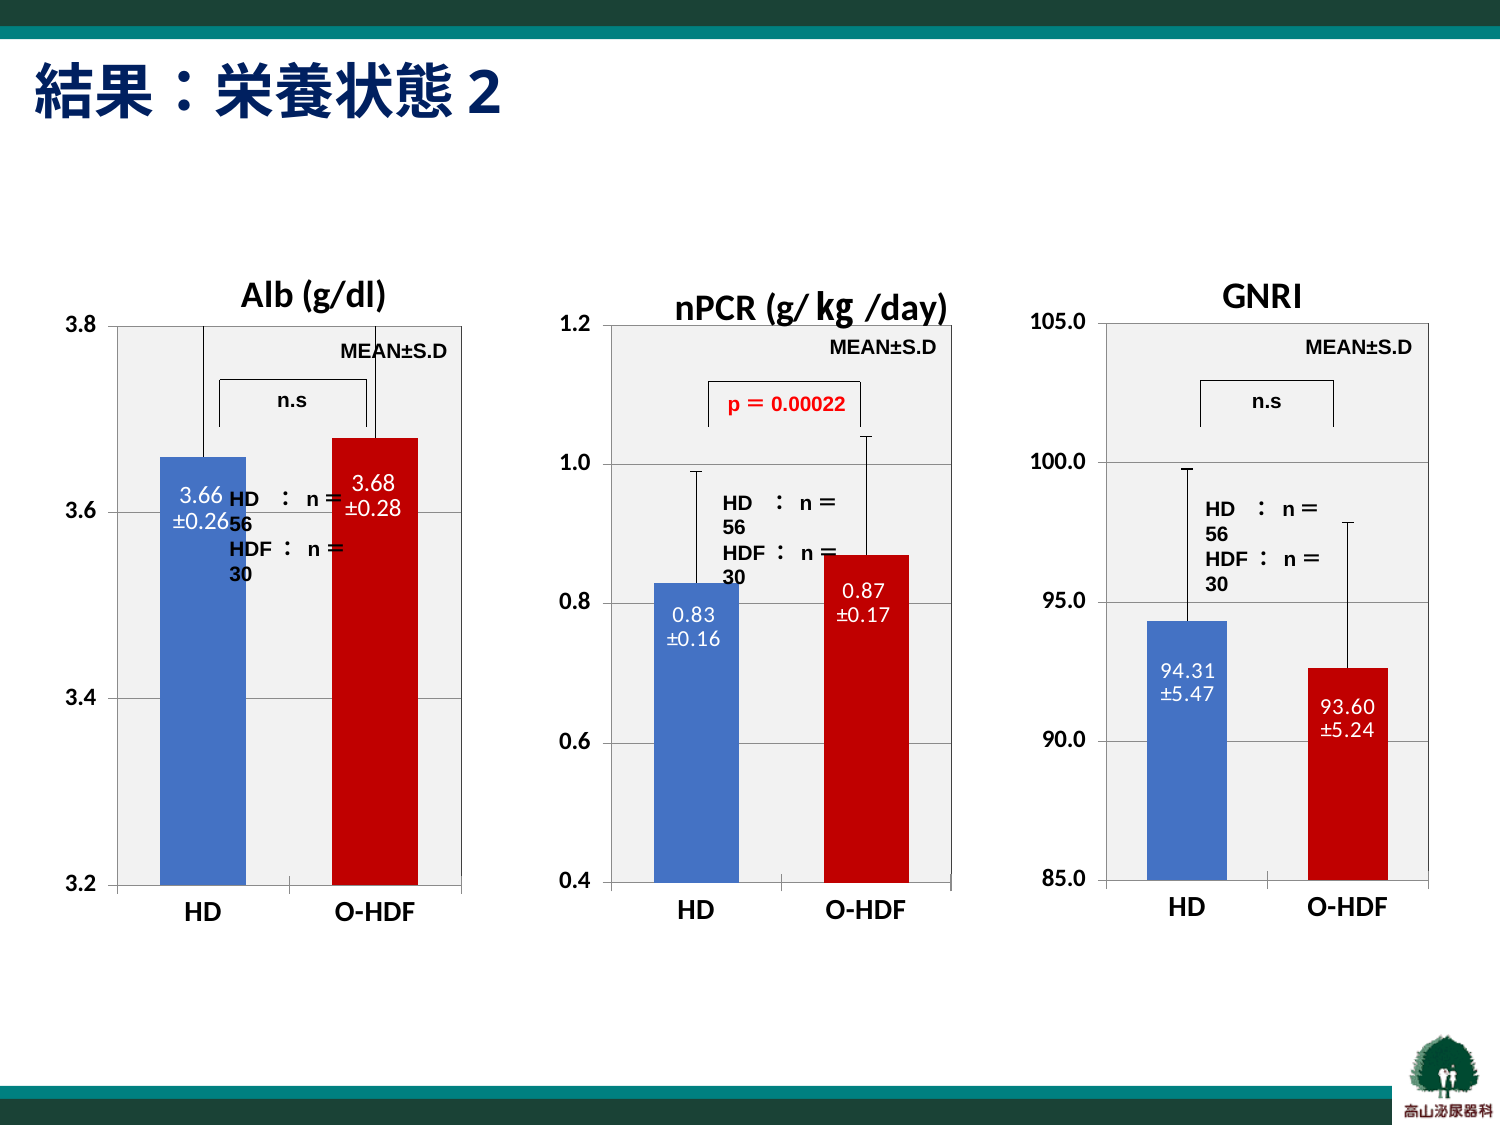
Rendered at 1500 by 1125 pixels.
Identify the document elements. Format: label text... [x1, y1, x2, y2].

text_box 結果：栄養状態2 [0, 40, 610, 135]
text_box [0, 1027, 1500, 1125]
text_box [0, 0, 1500, 40]
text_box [43, 249, 1452, 960]
